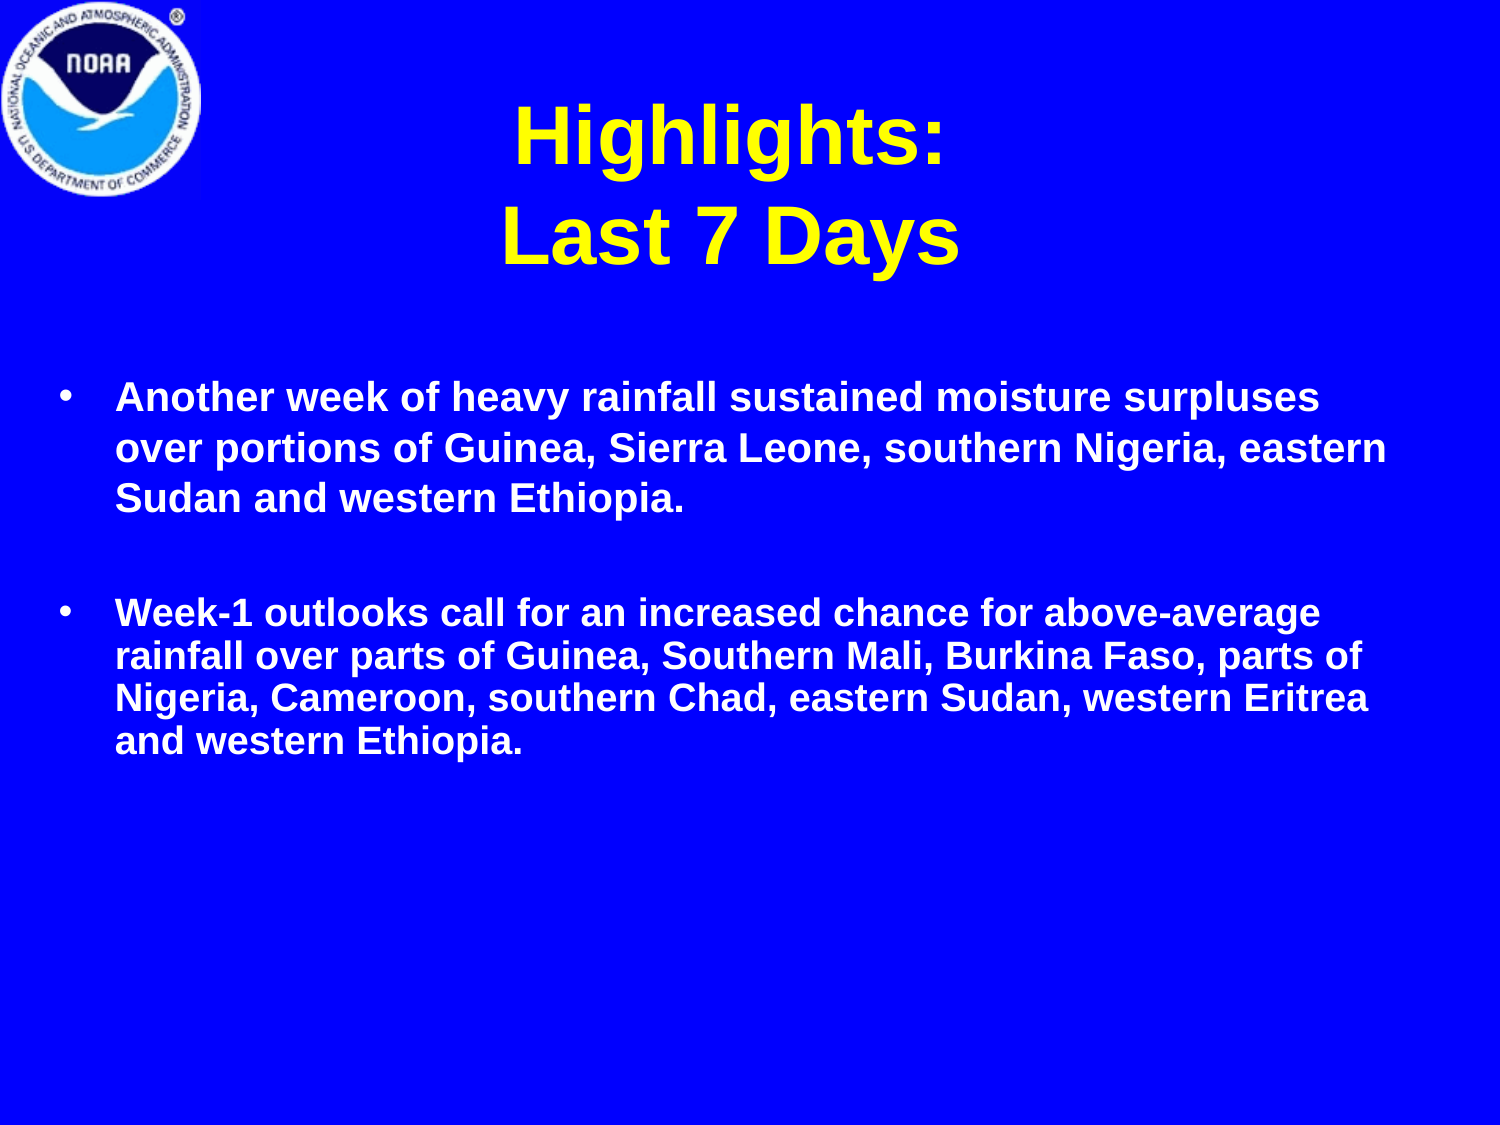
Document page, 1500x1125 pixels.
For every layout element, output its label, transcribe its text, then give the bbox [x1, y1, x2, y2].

text_box Another week of heavy rainfall sustained moisture surpluses over portions of Guinea, Sierra Leone, southern Nigeria, eastern Sudan and western Ethiopia. Week-1 outlooks call for an increased chance for above-average rainfall over parts of Guinea, Southern Mali, Burkina Faso, parts of Nigeria, Cameroon, southern Chad, eastern Sudan, western Eritrea and western Ethiopia. [43, 362, 1432, 900]
picture [0, 0, 200, 200]
title Highlights: Last 7 Days [137, 87, 1325, 275]
